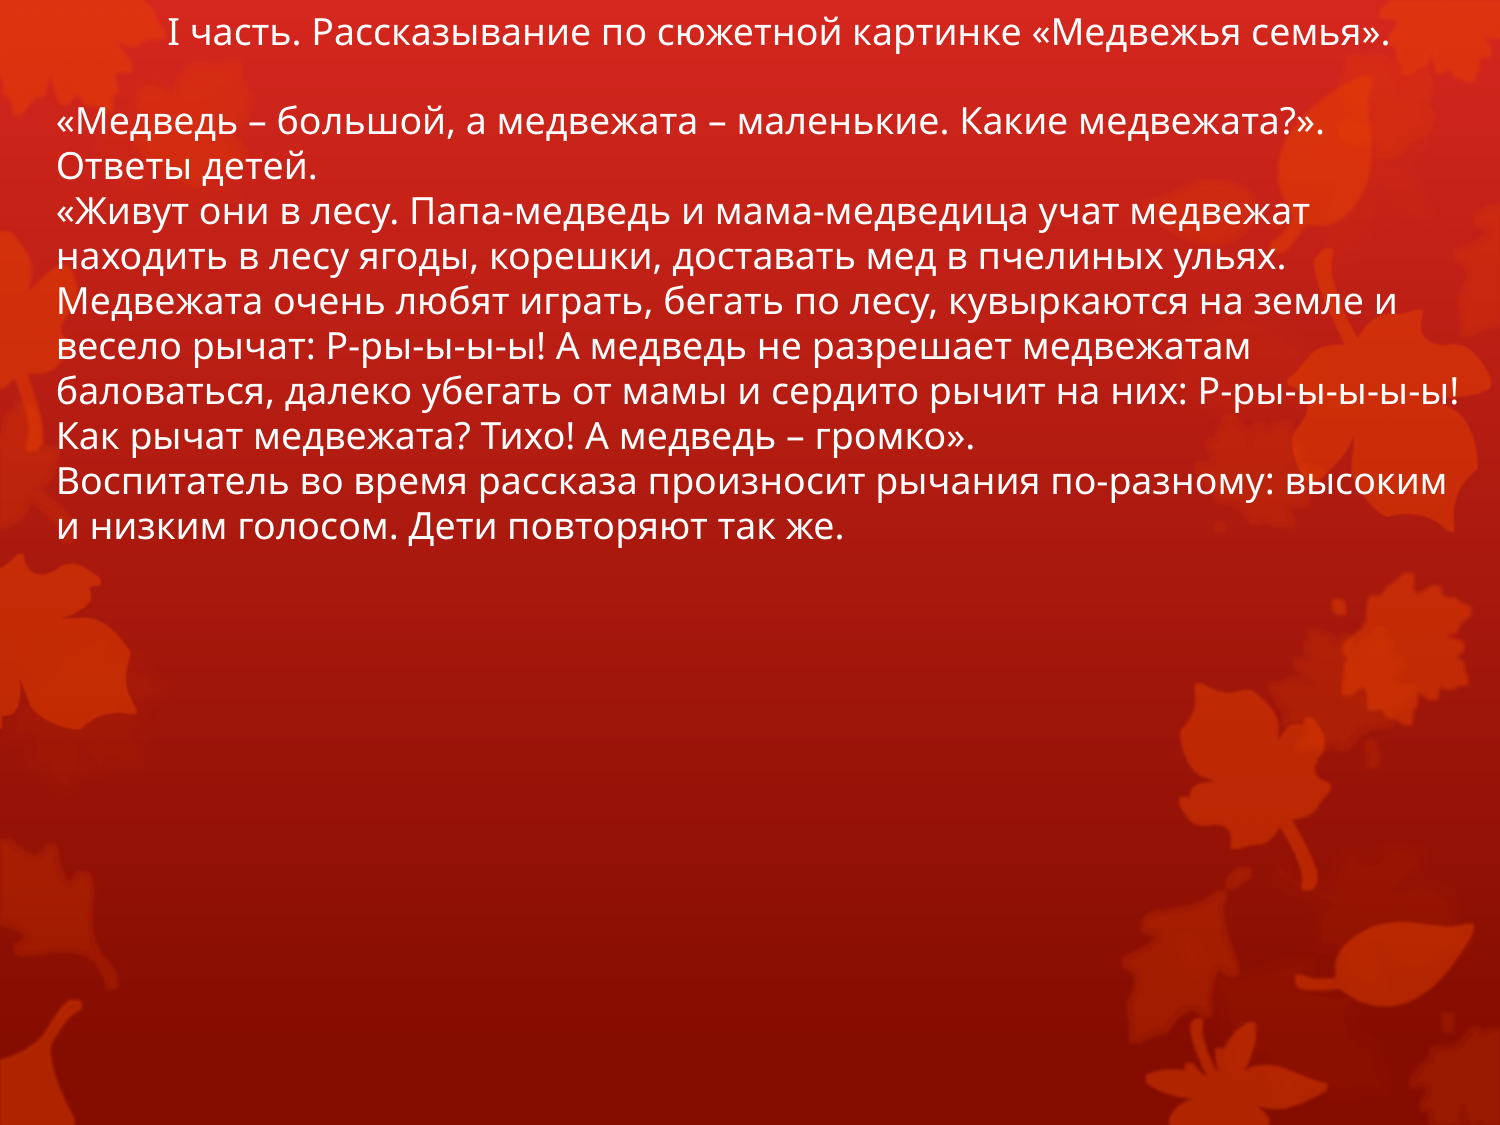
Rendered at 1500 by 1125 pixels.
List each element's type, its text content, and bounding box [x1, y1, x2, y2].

title I часть. Рассказывание по сюжетной картинке «Медвежья семья». [76, 34, 1483, 89]
text_box «Медведь – большой, а медвежата – маленькие. Какие медвежата?». Ответы детей. «Живут они в лесу. Папа-медведь и мама-медведица учат медвежат находить в лесу ягоды, корешки, доставать мед в пчелиных ульях. Медвежата очень любят играть, бегать по лесу, кувыркаются на земле и весело рычат: Р-ры-ы-ы-ы! А медведь не разрешает медвежатам баловаться, далеко убегать от мамы и сердито рычит на них: Р-ры-ы-ы-ы-ы! Как рычат медвежата? Тихо! А медведь – громко». Воспитатель во время рассказа произносит рычания по-разному: высоким и низким голосом. Дети повторяют так же. [41, 89, 1483, 555]
